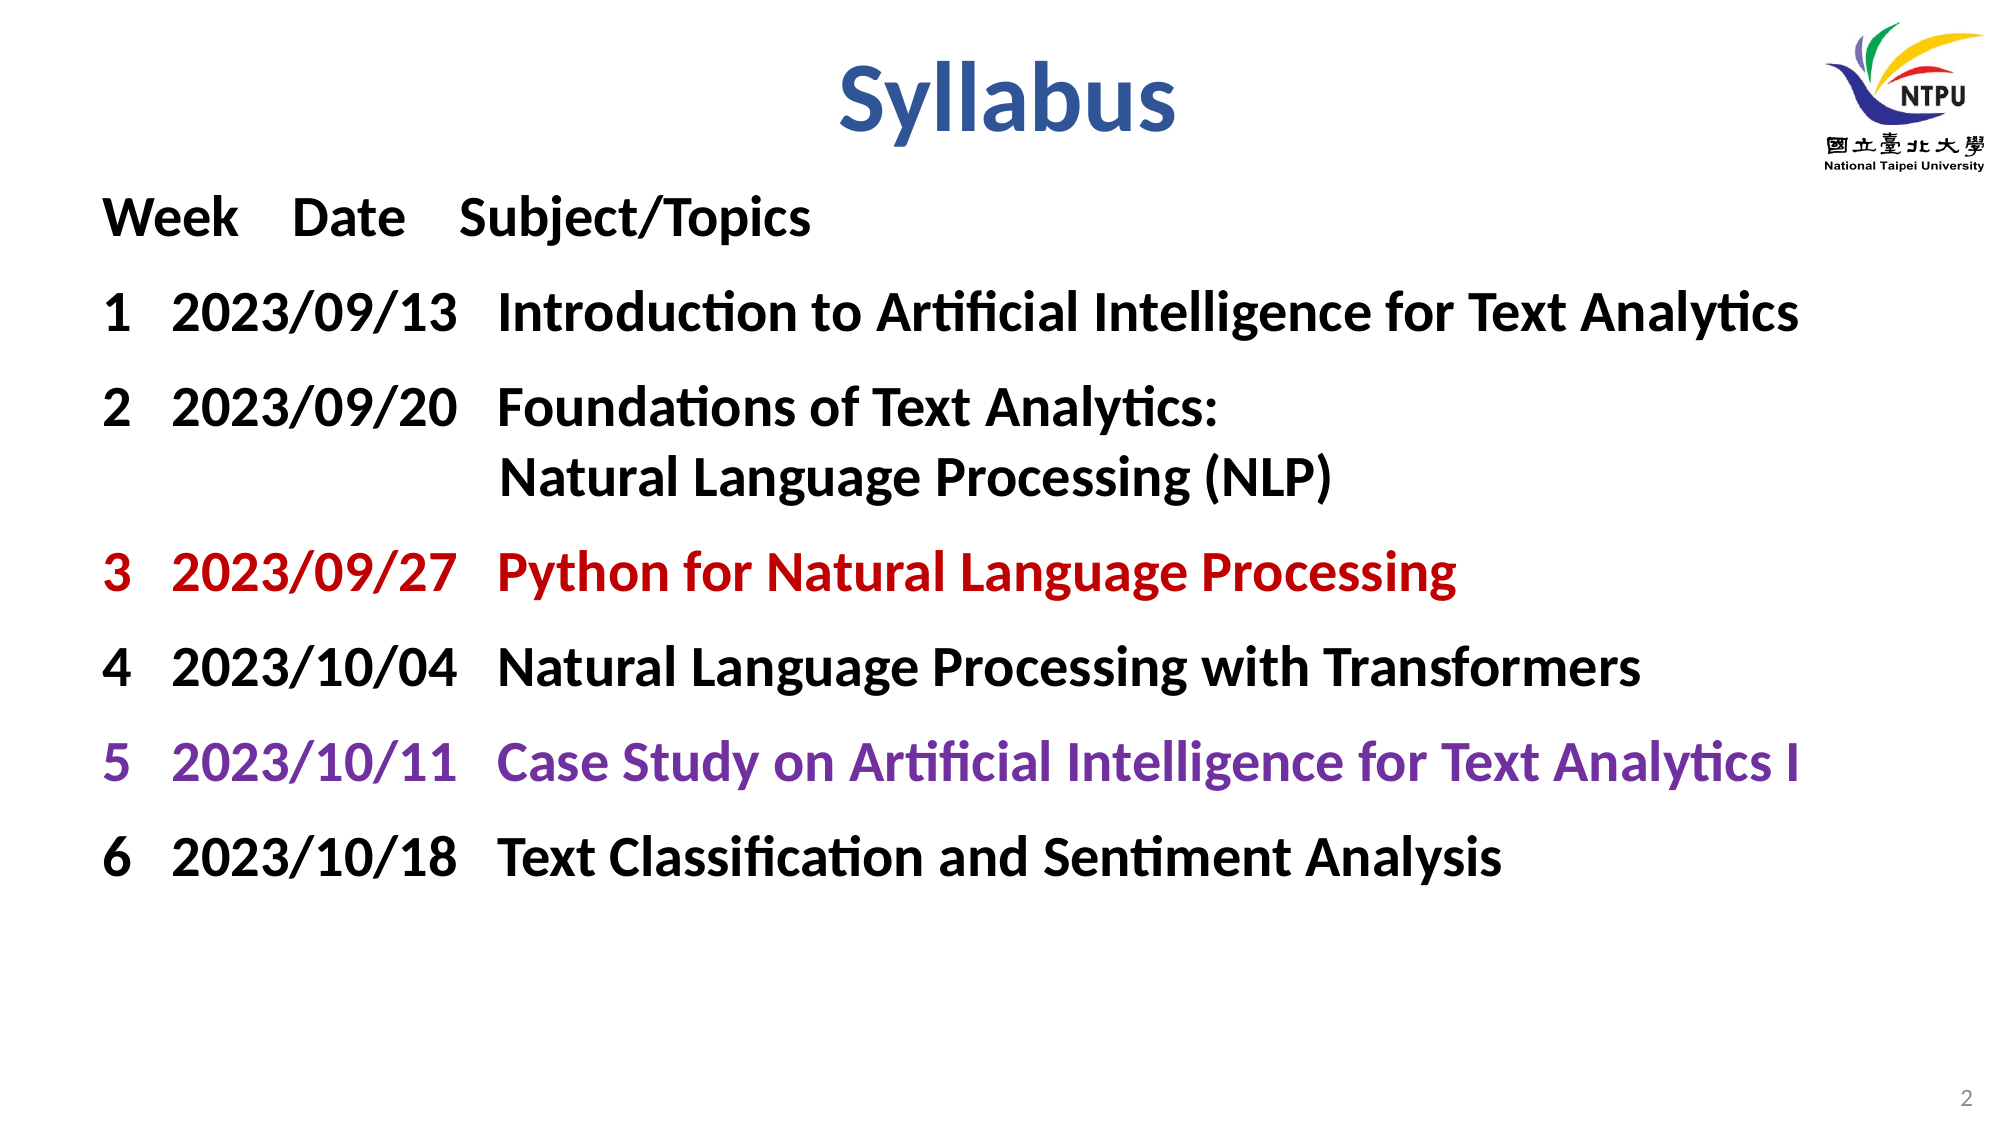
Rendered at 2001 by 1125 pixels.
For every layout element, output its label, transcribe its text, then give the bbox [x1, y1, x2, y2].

slide_number 2 [1830, 1076, 1989, 1116]
title Syllabus [87, 17, 1929, 166]
list Week Date Subject/Topics 1 2023/09/13 Introduction to Artificial Intelligence for Text Analytics 2 2023/09/20 Foundations of Text Analytics: Natural Language Processing (NLP) 3 2023/09/27 Python for Natural Language Processing 4 2023/10/04 Natural Language Processing with Transformers 5 2023/10/11 Case Study on Artificial Intelligence for Text Analytics I 6 2023/10/18 Text Classification and Sentiment Analysis [87, 170, 1929, 1103]
picture [1825, 132, 1984, 172]
picture [1825, 22, 1984, 125]
